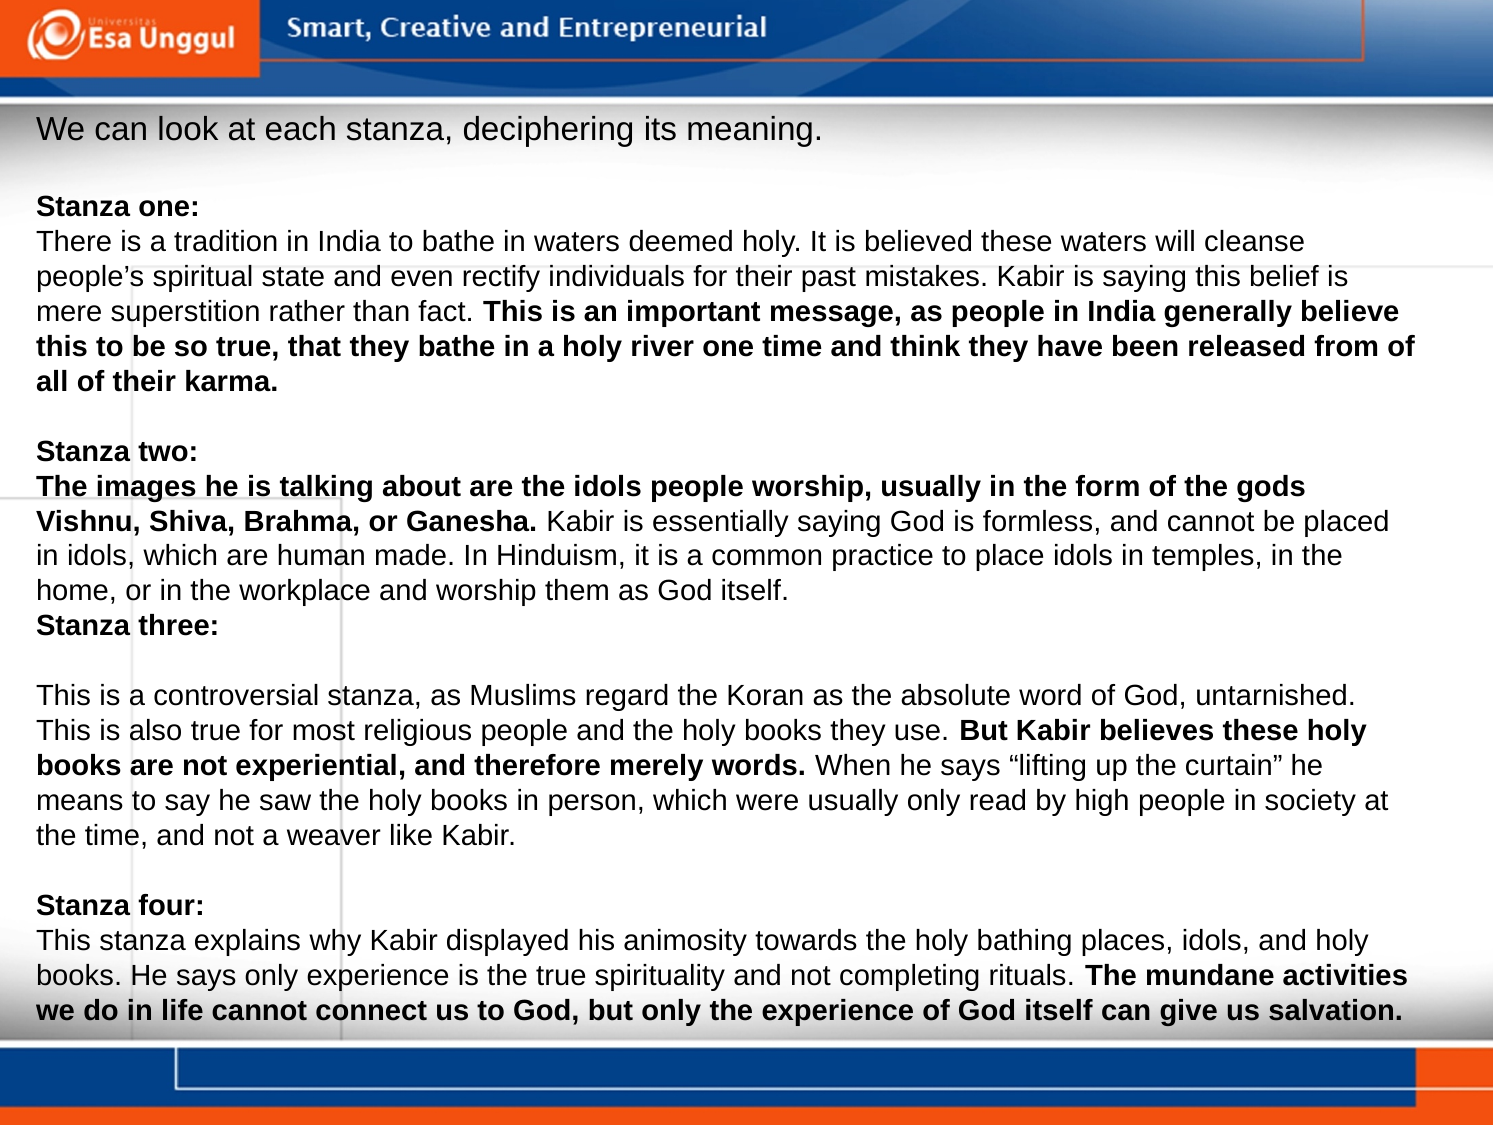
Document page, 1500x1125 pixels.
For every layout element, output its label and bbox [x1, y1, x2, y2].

list [0, 0, 1494, 1125]
